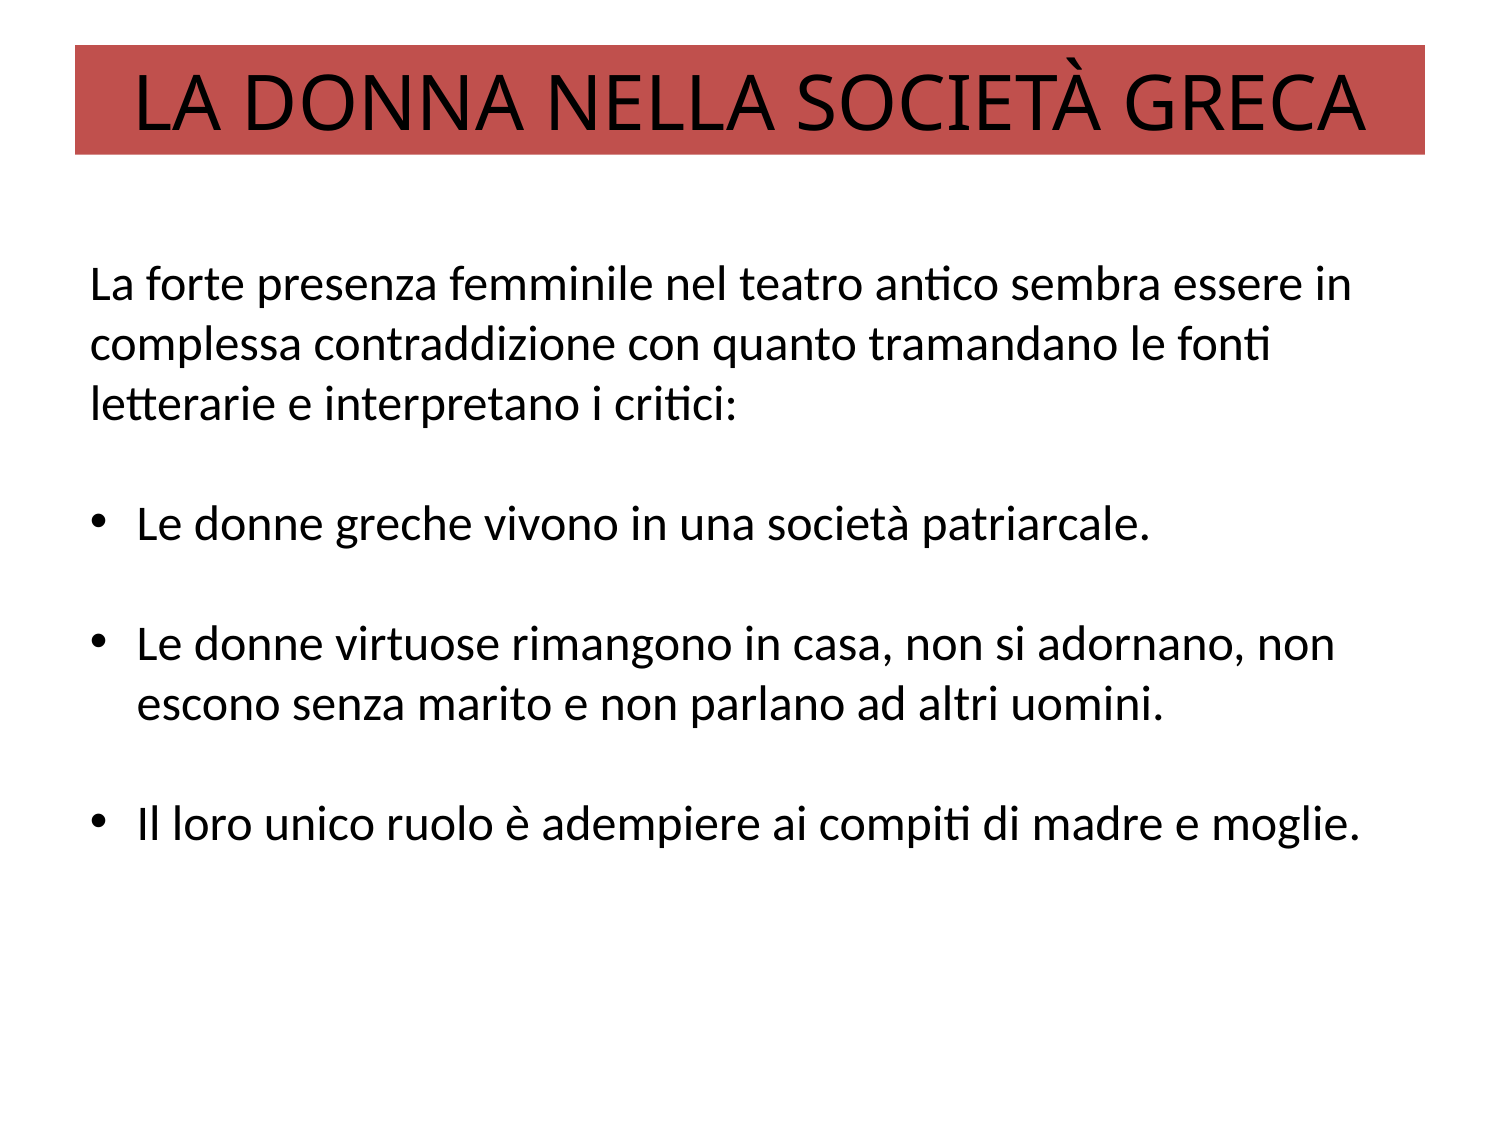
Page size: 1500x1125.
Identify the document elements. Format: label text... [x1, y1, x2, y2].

text_box La forte presenza femminile nel teatro antico sembra essere in complessa contraddizione con quanto tramandano le fonti letterarie e interpretano i critici: Le donne greche vivono in una società patriarcale. Le donne virtuose rimangono in casa, non si adornano, non escono senza marito e non parlano ad altri uomini. Il loro unico ruolo è adempiere ai compiti di madre e moglie. [74, 243, 1425, 859]
title LA DONNA NELLA SOCIETÀ GRECA [75, 45, 1425, 155]
